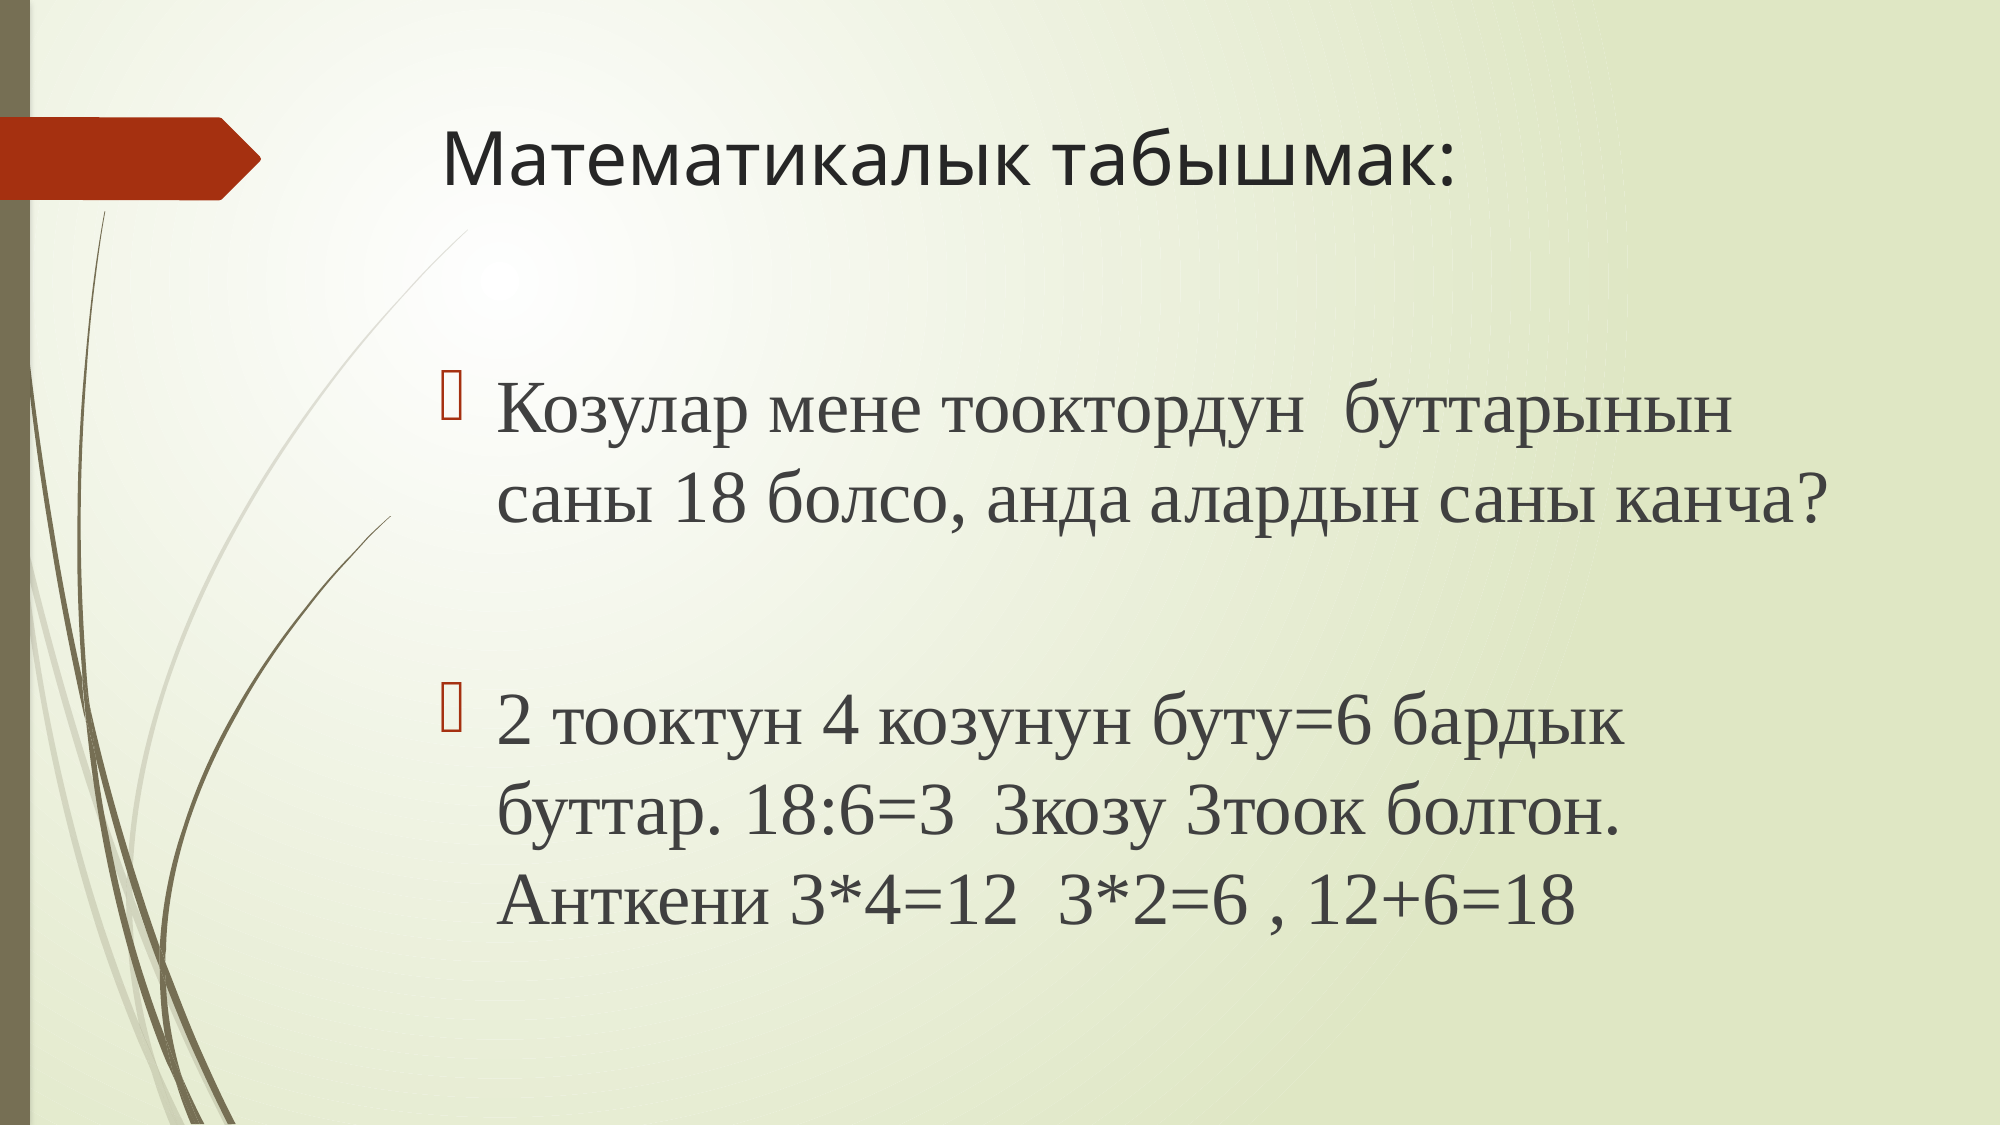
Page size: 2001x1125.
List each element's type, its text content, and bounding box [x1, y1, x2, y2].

list Козулар мене тооктордун буттарынын саны 18 болсо, анда алардын саны канча? 2 тооктун 4 козунун буту=6 бардык буттар. 18:6=3 3козу 3тоок болгон. Анткени 3*4=12 3*2=6 , 12+6=18 [424, 350, 1888, 970]
title Математикалык табышмак: [425, 102, 1888, 313]
